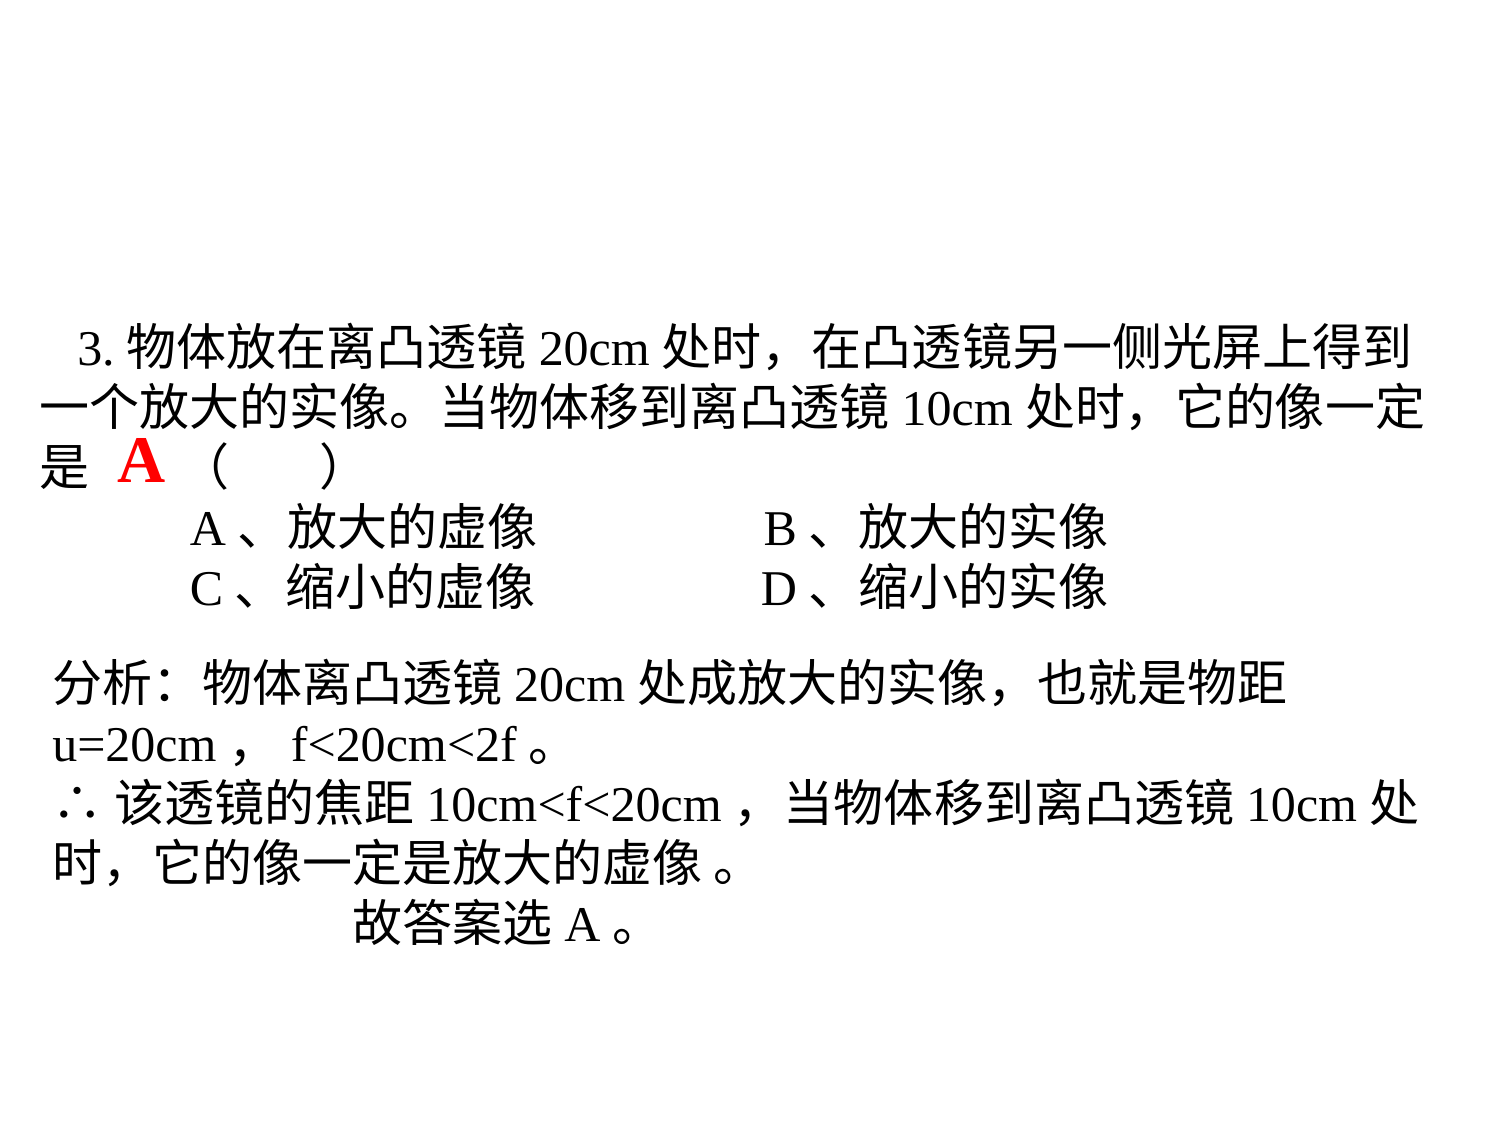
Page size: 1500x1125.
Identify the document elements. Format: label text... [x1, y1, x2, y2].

text_box 分析：物体离凸透镜20cm处成放大的实像，也就是物距u=20cm，f<20cm<2f。 ∴该透镜的焦距10cm<f<20cm，当物体移到离凸透镜10cm处时，它的像一定是放大的虚像 。 故答案选A。 [37, 643, 1500, 959]
text_box A [102, 408, 221, 504]
text_box 3.物体放在离凸透镜20cm处时，在凸透镜另一侧光屏上得到一个放大的实像。当物体移到离凸透镜10cm处时，它的像一定是 （ ） A、放大的虚像 B、放大的实像 C、缩小的虚像 D、缩小的实像 [24, 307, 1475, 623]
